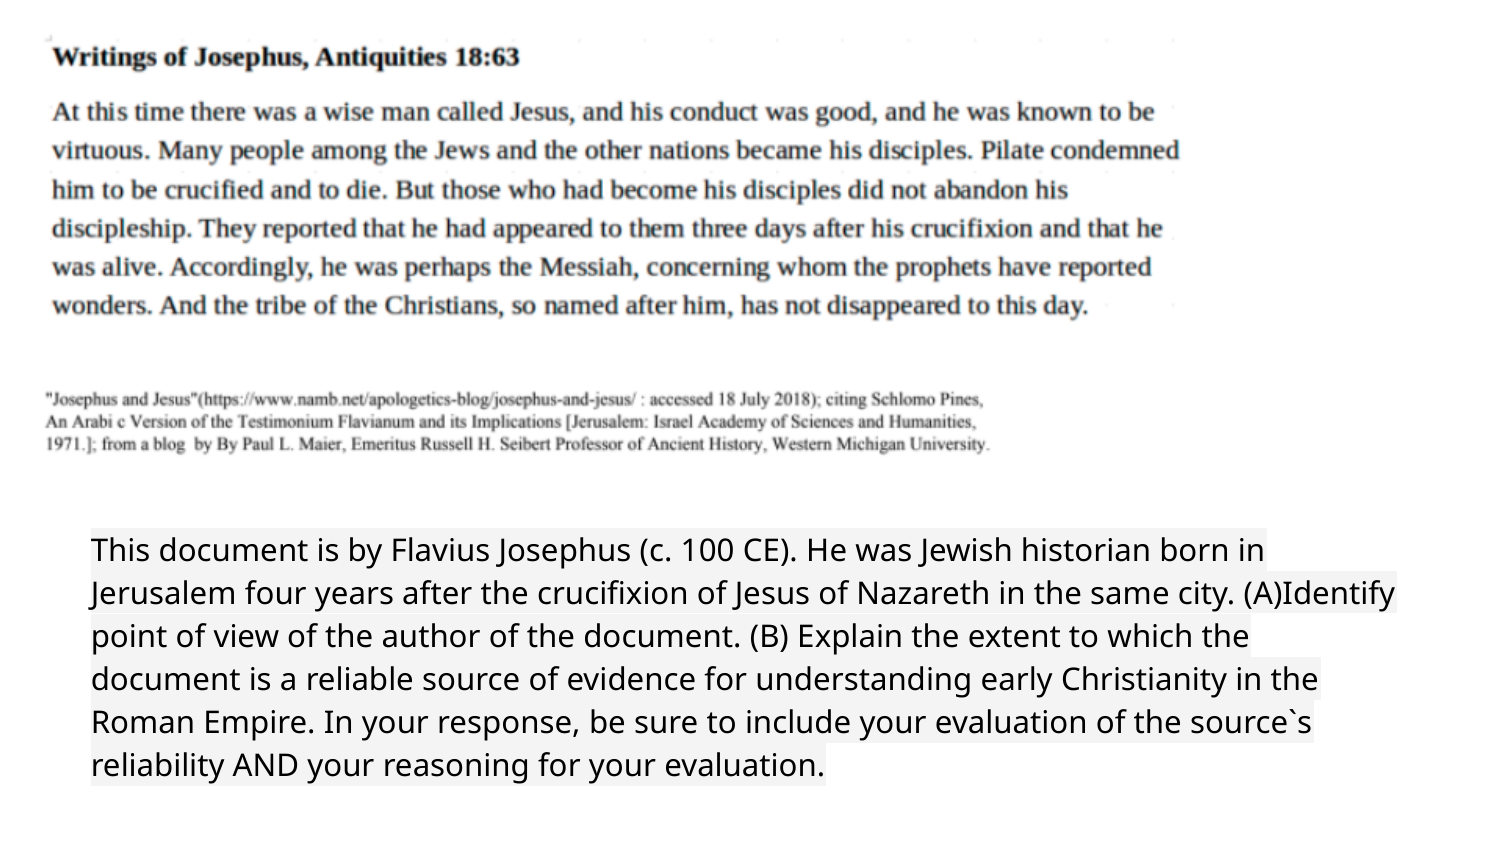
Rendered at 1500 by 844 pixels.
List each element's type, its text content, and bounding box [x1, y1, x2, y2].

picture [24, 24, 1221, 483]
text_box This document is by Flavius Josephus (c. 100 CE). He was Jewish historian born in Jerusalem four years after the crucifixion of Jesus of Nazareth in the same city. (A)Identify point of view of the author of the document. (B) Explain the extent to which the document is a reliable source of evidence for understanding early Christianity in the Roman Empire. In your response, be sure to include your evaluation of the source`s reliability AND your reasoning for your evaluation. [50, 509, 1449, 838]
